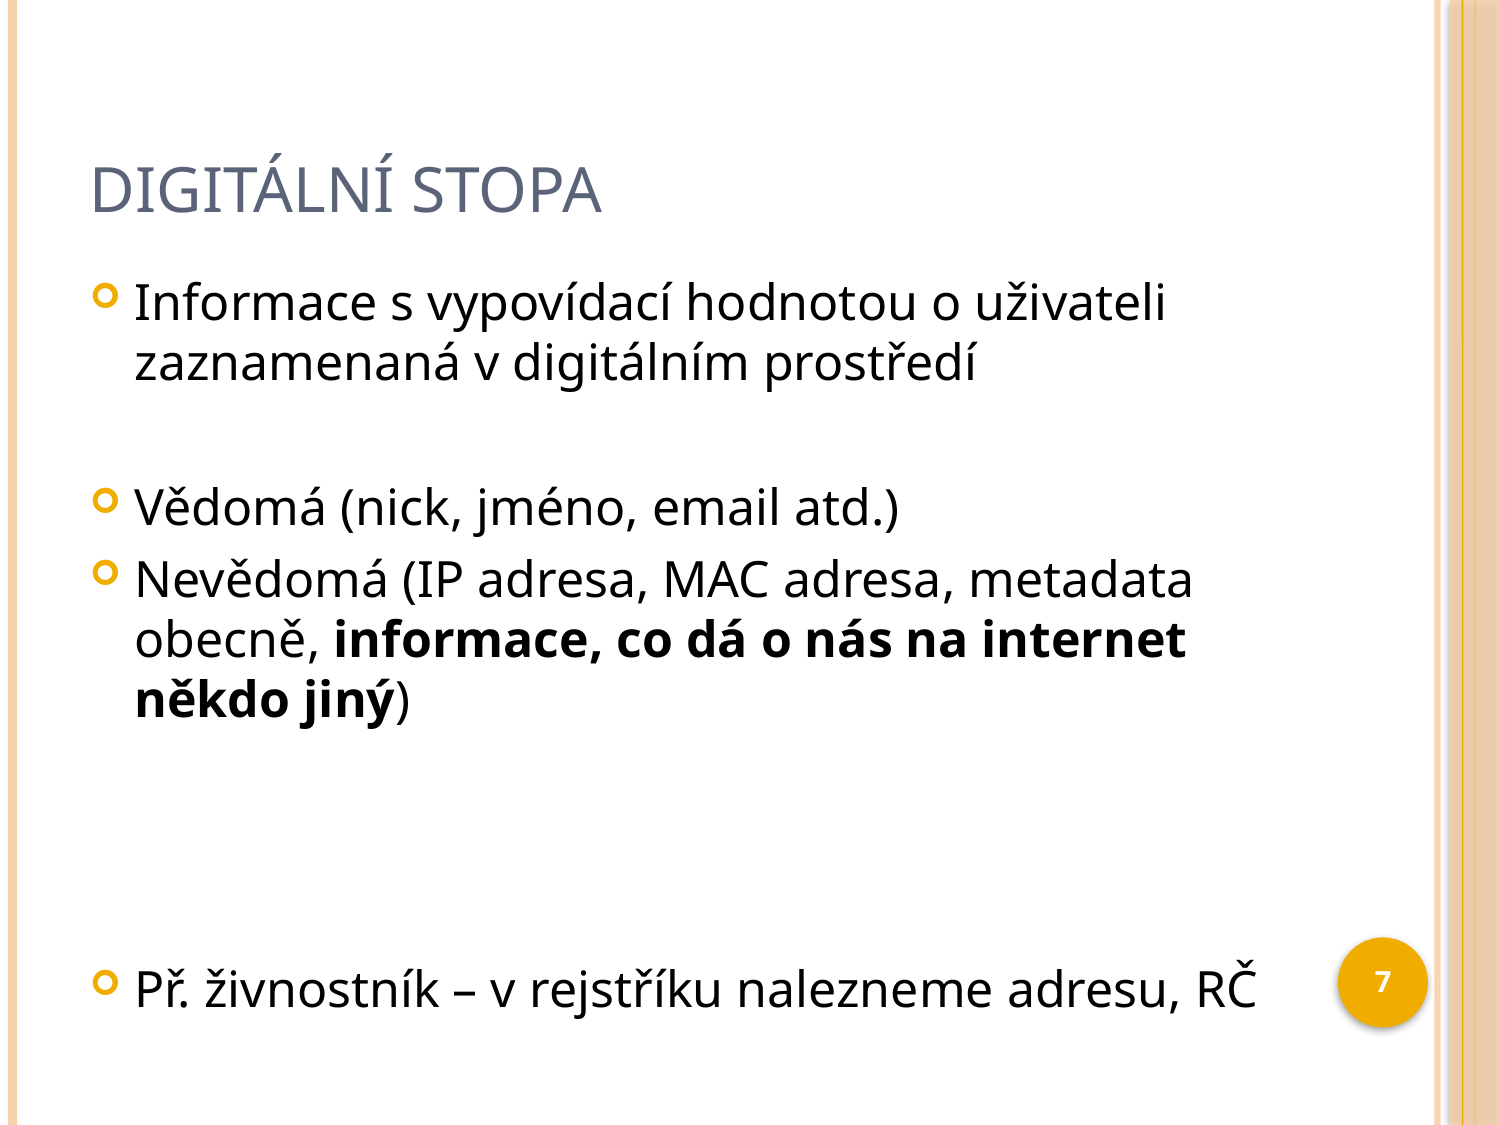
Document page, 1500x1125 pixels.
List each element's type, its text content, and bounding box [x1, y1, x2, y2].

list Informace s vypovídací hodnotou o uživateli zaznamenaná v digitálním prostředí Vědomá (nick, jméno, email atd.) Nevědomá (IP adresa, MAC adresa, metadata obecně, informace, co dá o nás na internet někdo jiný) Př. živnostník – v rejstříku nalezneme adresu, RČ [75, 262, 1300, 1062]
title Digitální stopa [75, 45, 1300, 233]
slide_number 7 [1333, 940, 1434, 1027]
